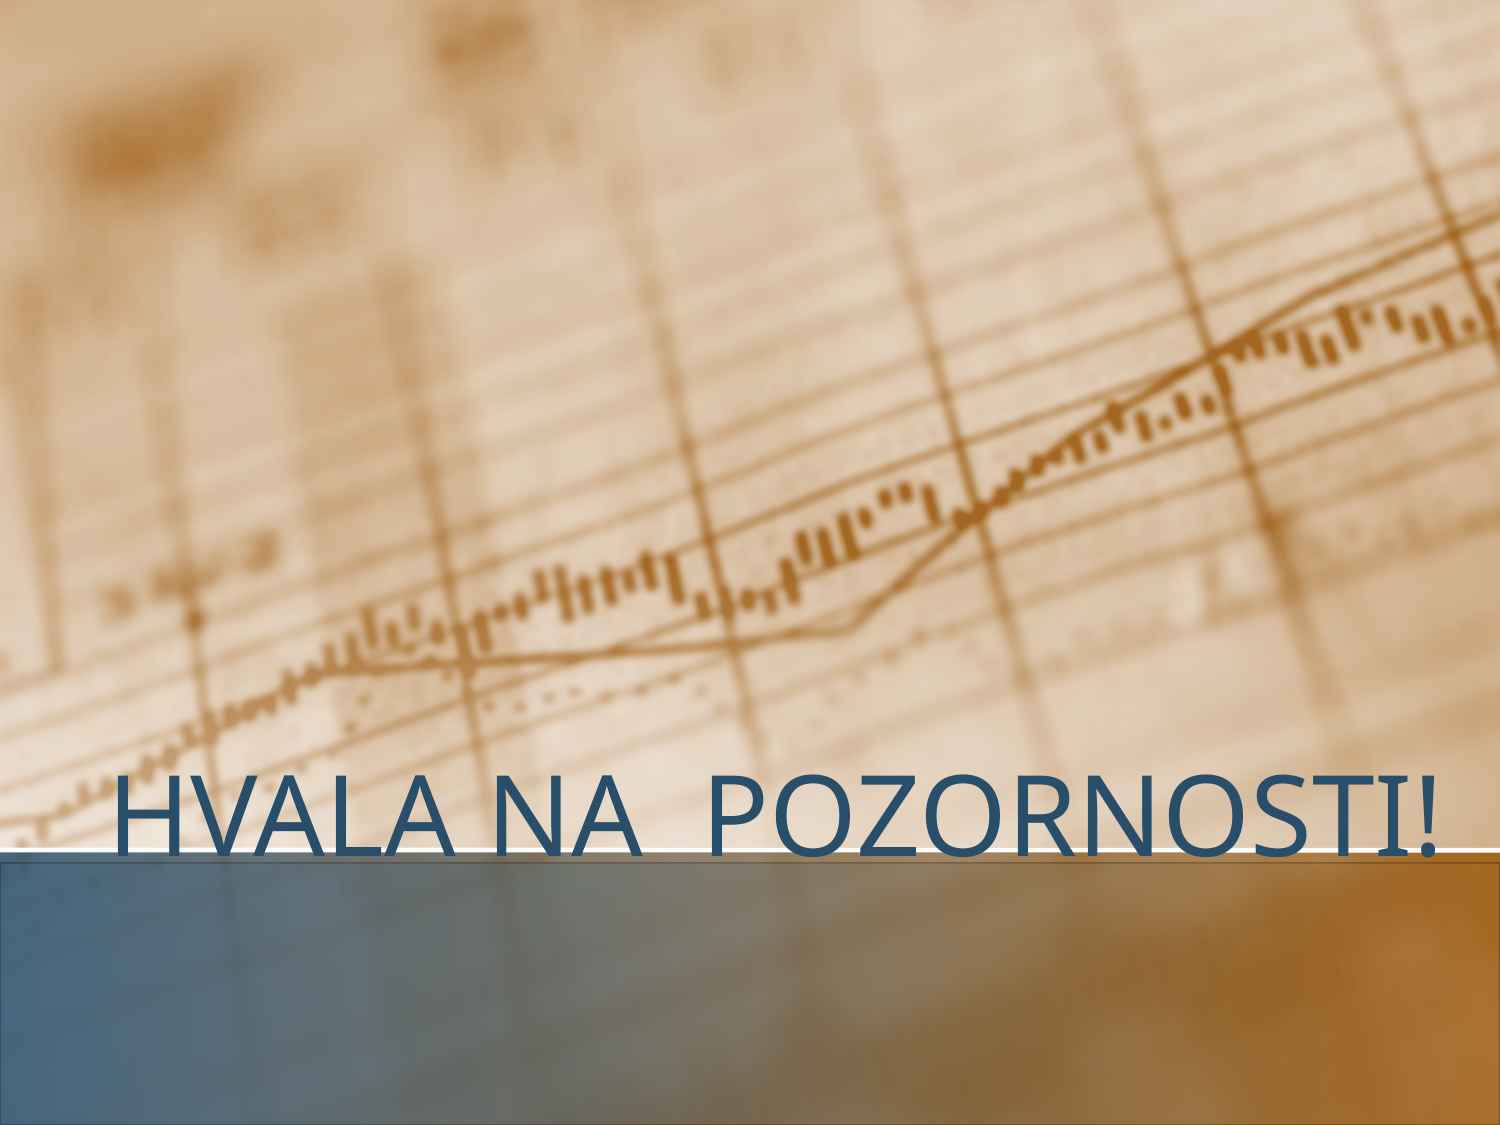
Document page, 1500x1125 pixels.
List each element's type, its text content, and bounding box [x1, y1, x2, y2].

title HVALA NA POZORNOSTI! [92, 503, 1471, 889]
